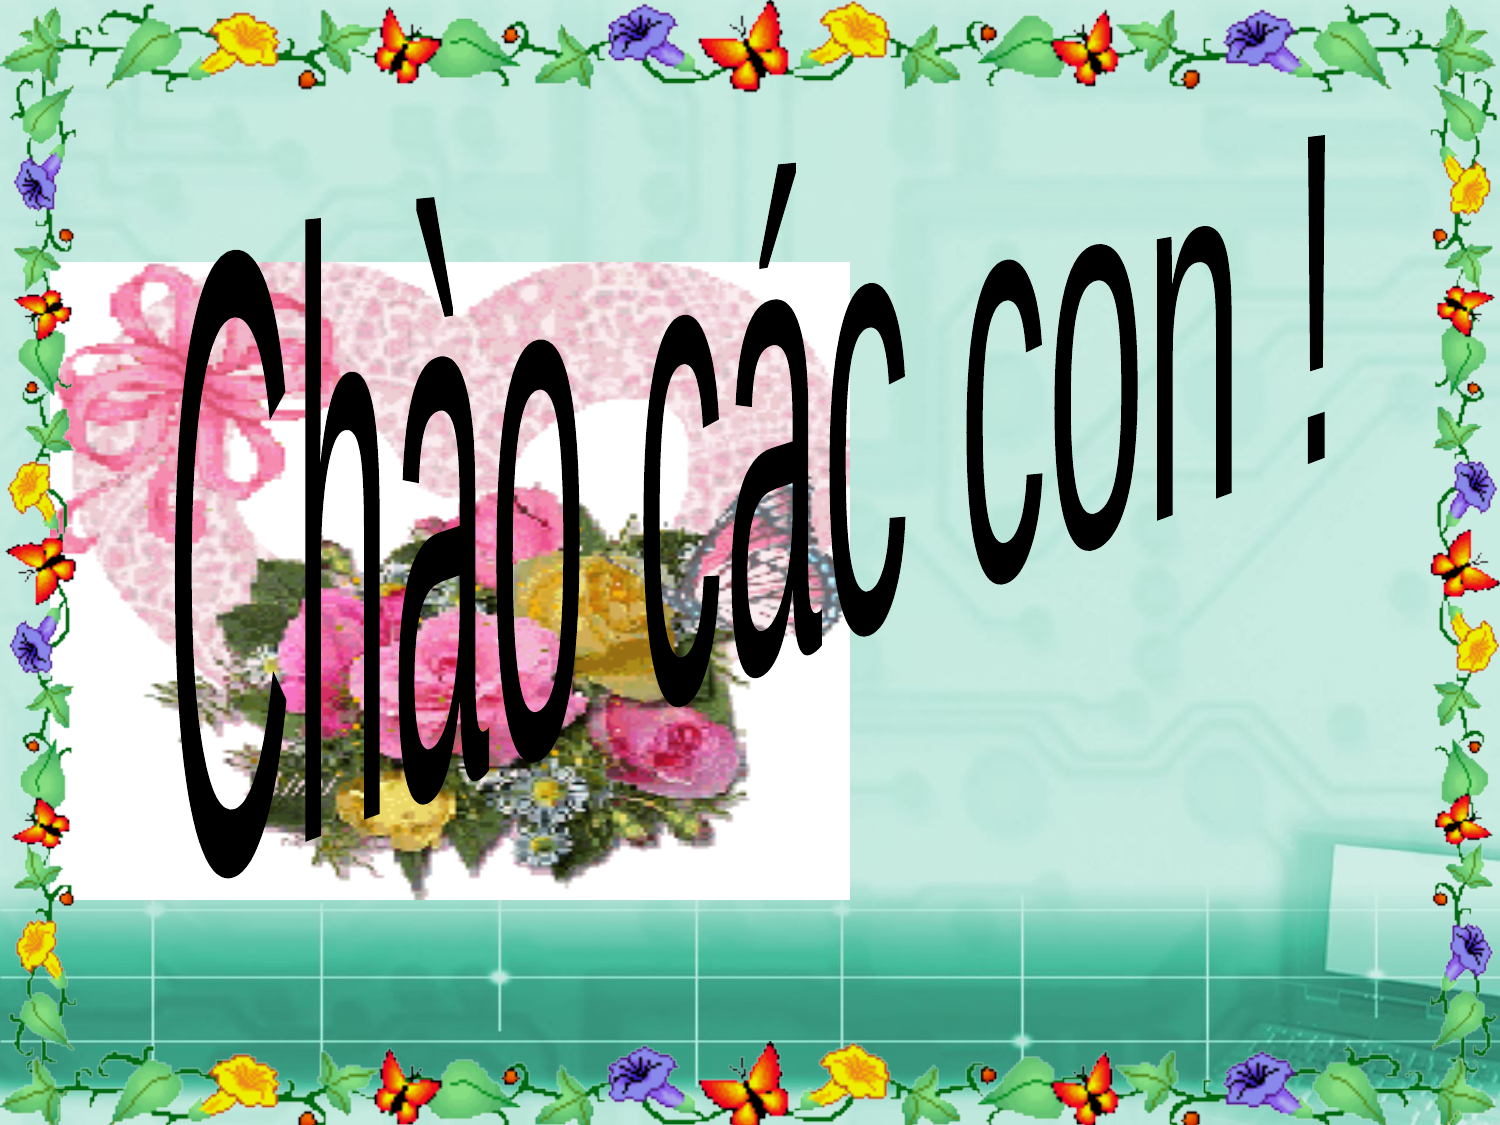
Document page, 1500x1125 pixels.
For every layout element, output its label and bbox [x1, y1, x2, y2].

text_box [0, 0, 1500, 1125]
